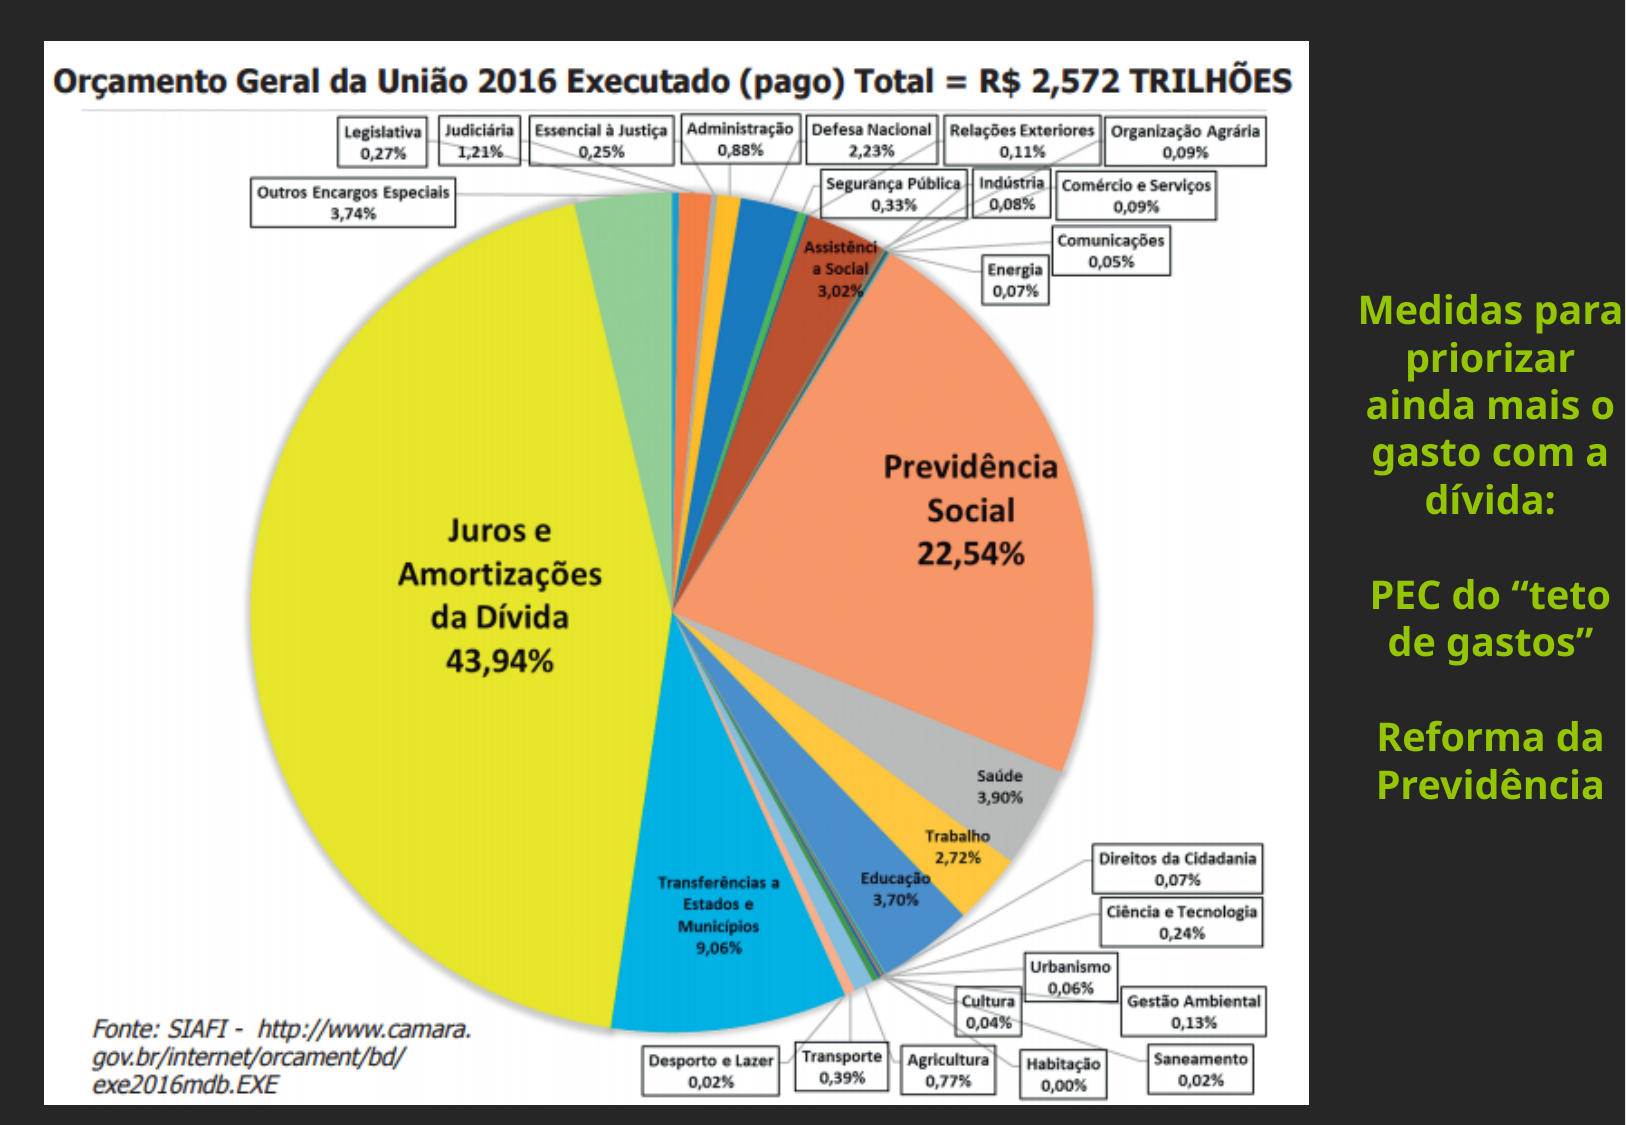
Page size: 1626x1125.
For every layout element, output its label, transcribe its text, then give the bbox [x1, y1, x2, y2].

picture [44, 40, 1309, 1106]
text_box Medidas para priorizar ainda mais o gasto com a dívida: PEC do “teto de gastos” Reforma da Previdência [1332, 277, 1625, 863]
